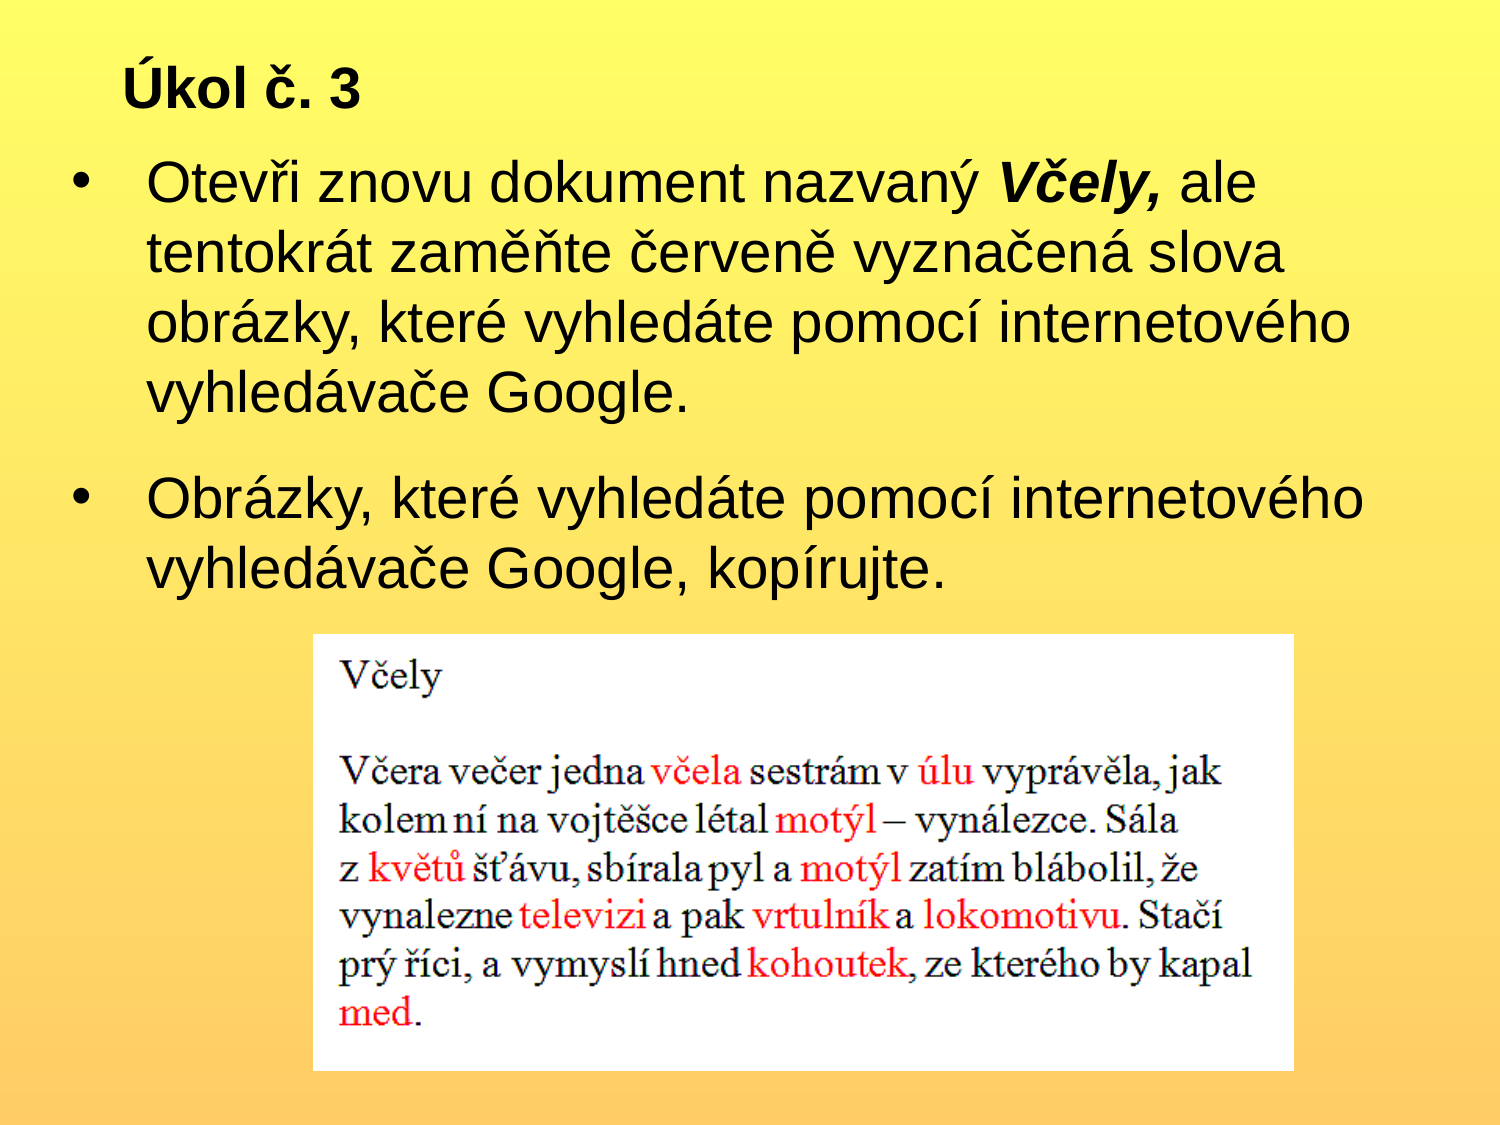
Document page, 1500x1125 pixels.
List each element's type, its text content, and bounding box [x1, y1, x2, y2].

text_box Obrázky, které vyhledáte pomocí internetového vyhledávače Google, kopírujte. [56, 453, 1483, 608]
picture [313, 634, 1294, 1071]
text_box Úkol č. 3 [107, 42, 378, 128]
text_box Otevři znovu dokument nazvaný Včely, ale tentokrát zaměňte červeně vyznačená slova obrázky, které vyhledáte pomocí internetového vyhledávače Google. [56, 137, 1483, 432]
